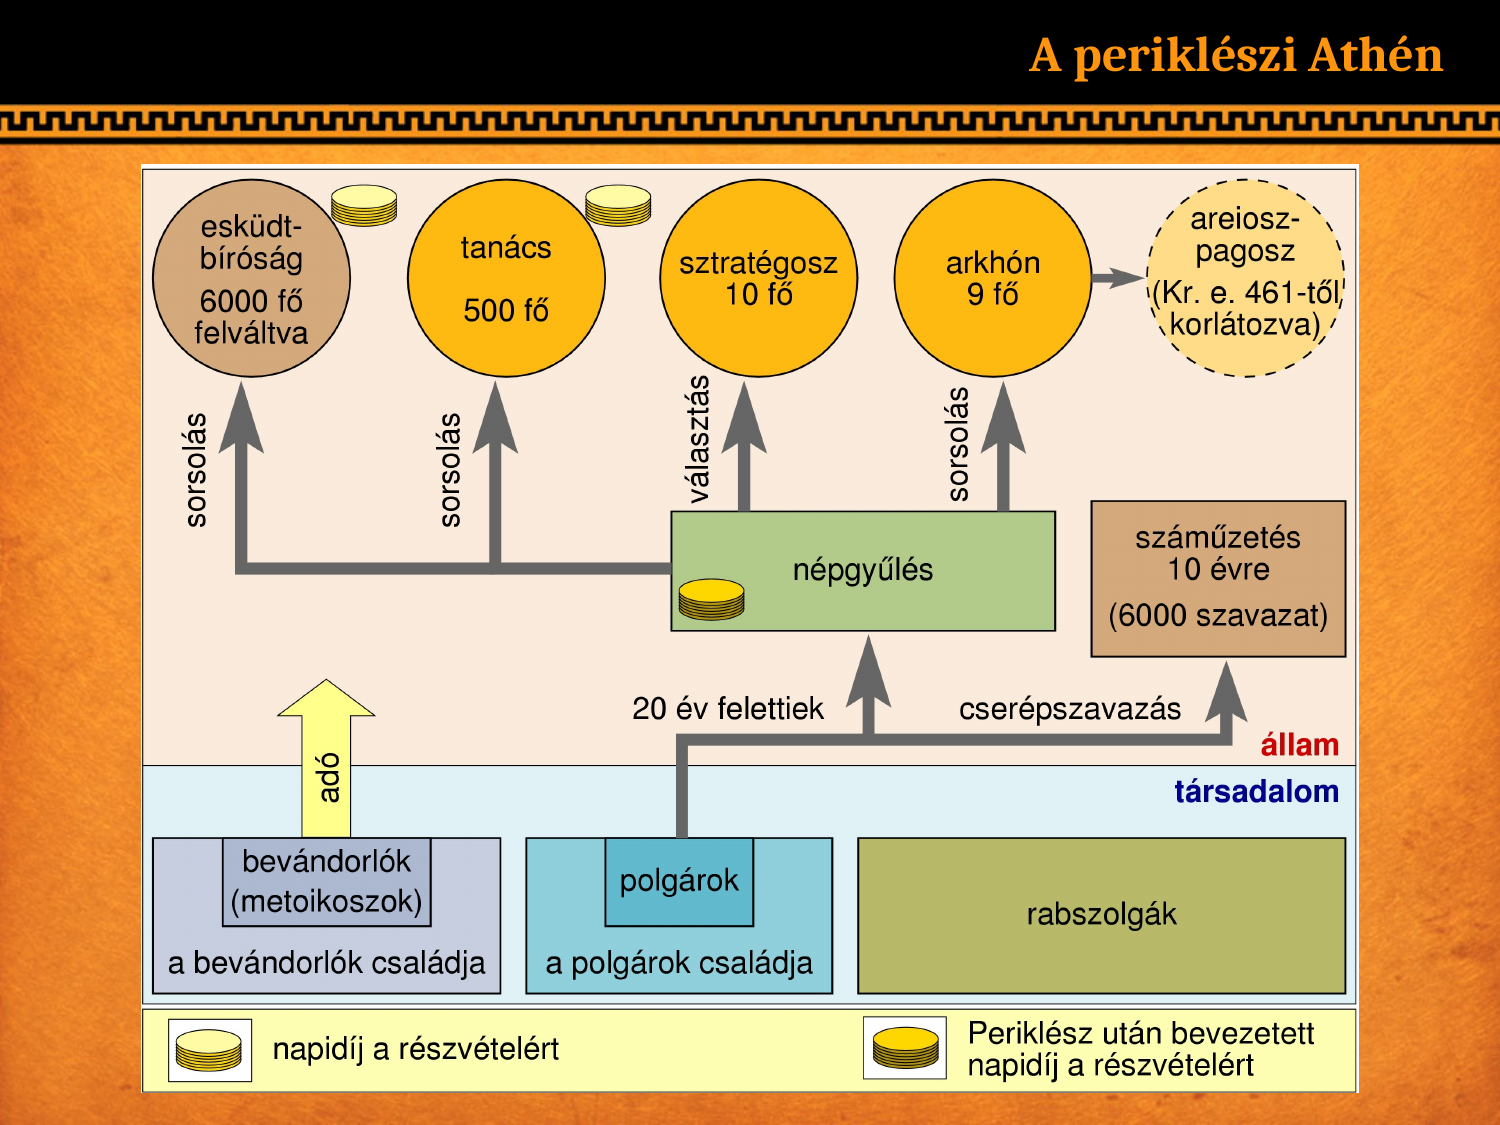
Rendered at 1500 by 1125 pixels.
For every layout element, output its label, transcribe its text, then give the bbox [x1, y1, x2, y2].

text_box [29, 163, 1471, 681]
text_box A periklészi Athén [29, 9, 1471, 95]
picture [0, 0, 1500, 1125]
